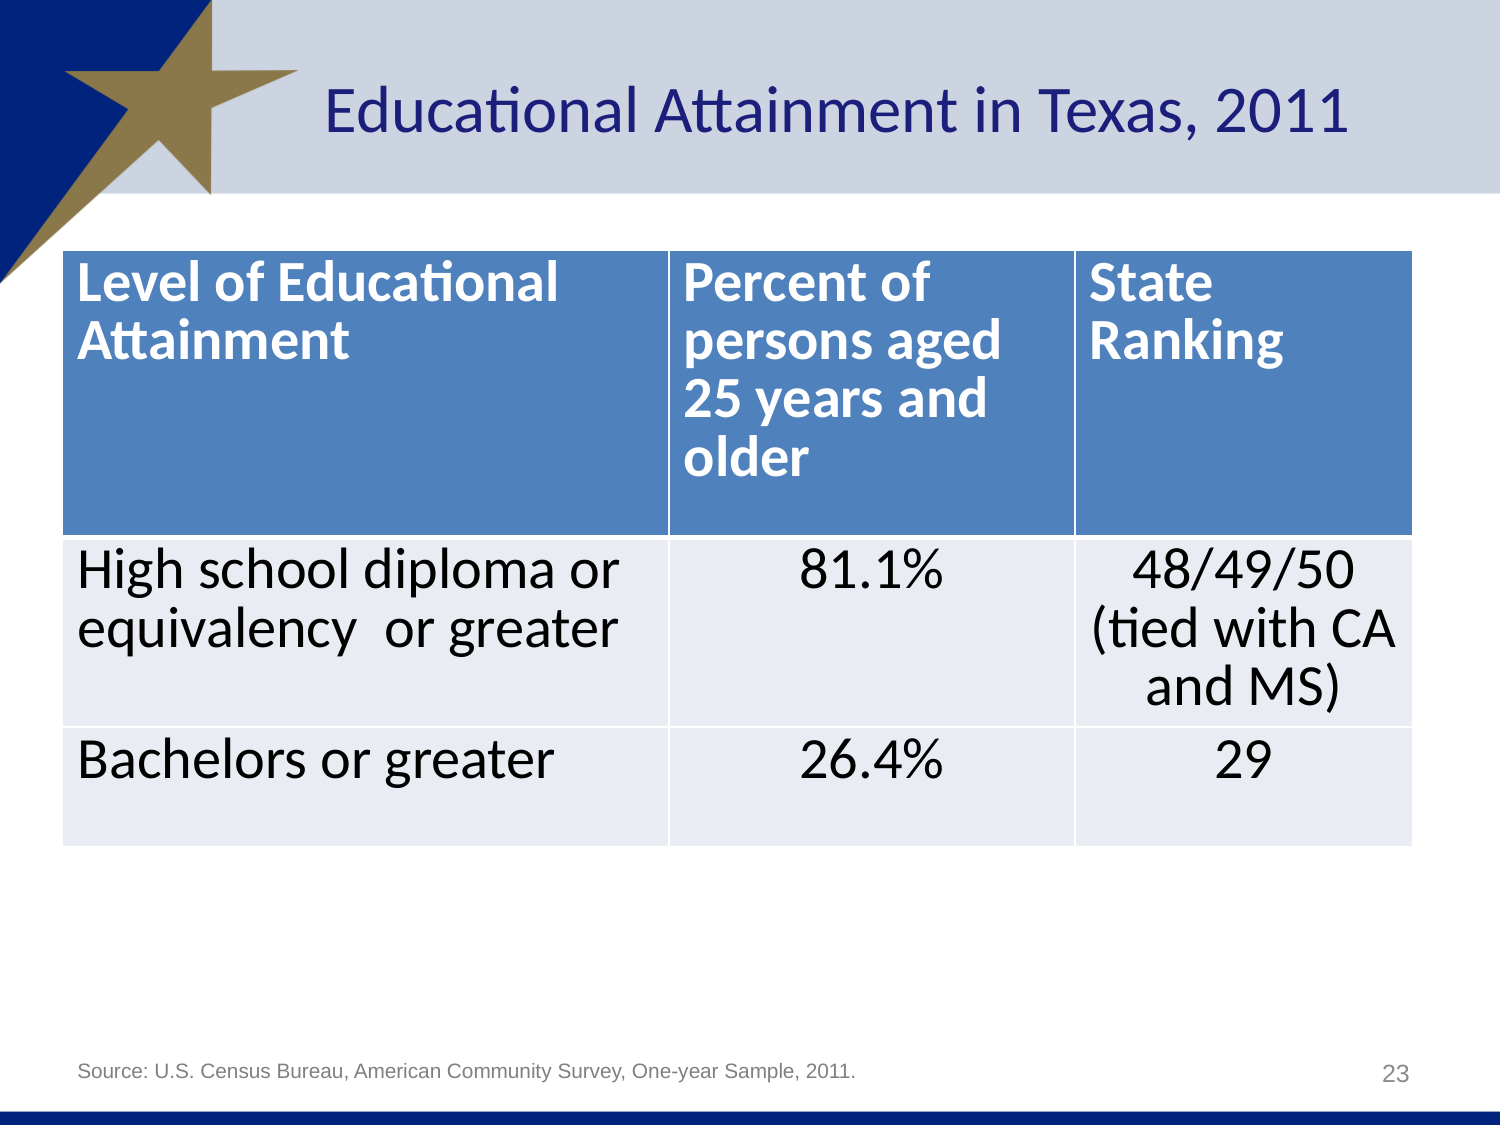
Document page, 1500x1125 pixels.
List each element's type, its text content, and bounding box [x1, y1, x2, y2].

table_header Percent of persons aged 25 years and older [670, 251, 1074, 535]
table_cell High school diploma or equivalency or greater [63, 540, 668, 726]
table_cell 29 [1076, 728, 1412, 846]
table_header Level of Educational Attainment [63, 251, 668, 535]
table_cell 81.1% [670, 540, 1074, 726]
table_cell Bachelors or greater [63, 728, 668, 846]
text_box Source: U.S. Census Bureau, American Community Survey, One-year Sample, 2011. [62, 1050, 913, 1090]
table_header State Ranking [1076, 251, 1412, 535]
table_cell 26.4% [670, 728, 1074, 846]
slide_number 23 [1074, 1042, 1425, 1103]
table_cell 48/49/50 (tied with CA and MS) [1076, 540, 1412, 726]
title Educational Attainment in Texas, 2011 [275, 24, 1400, 188]
picture [0, 0, 1500, 1125]
